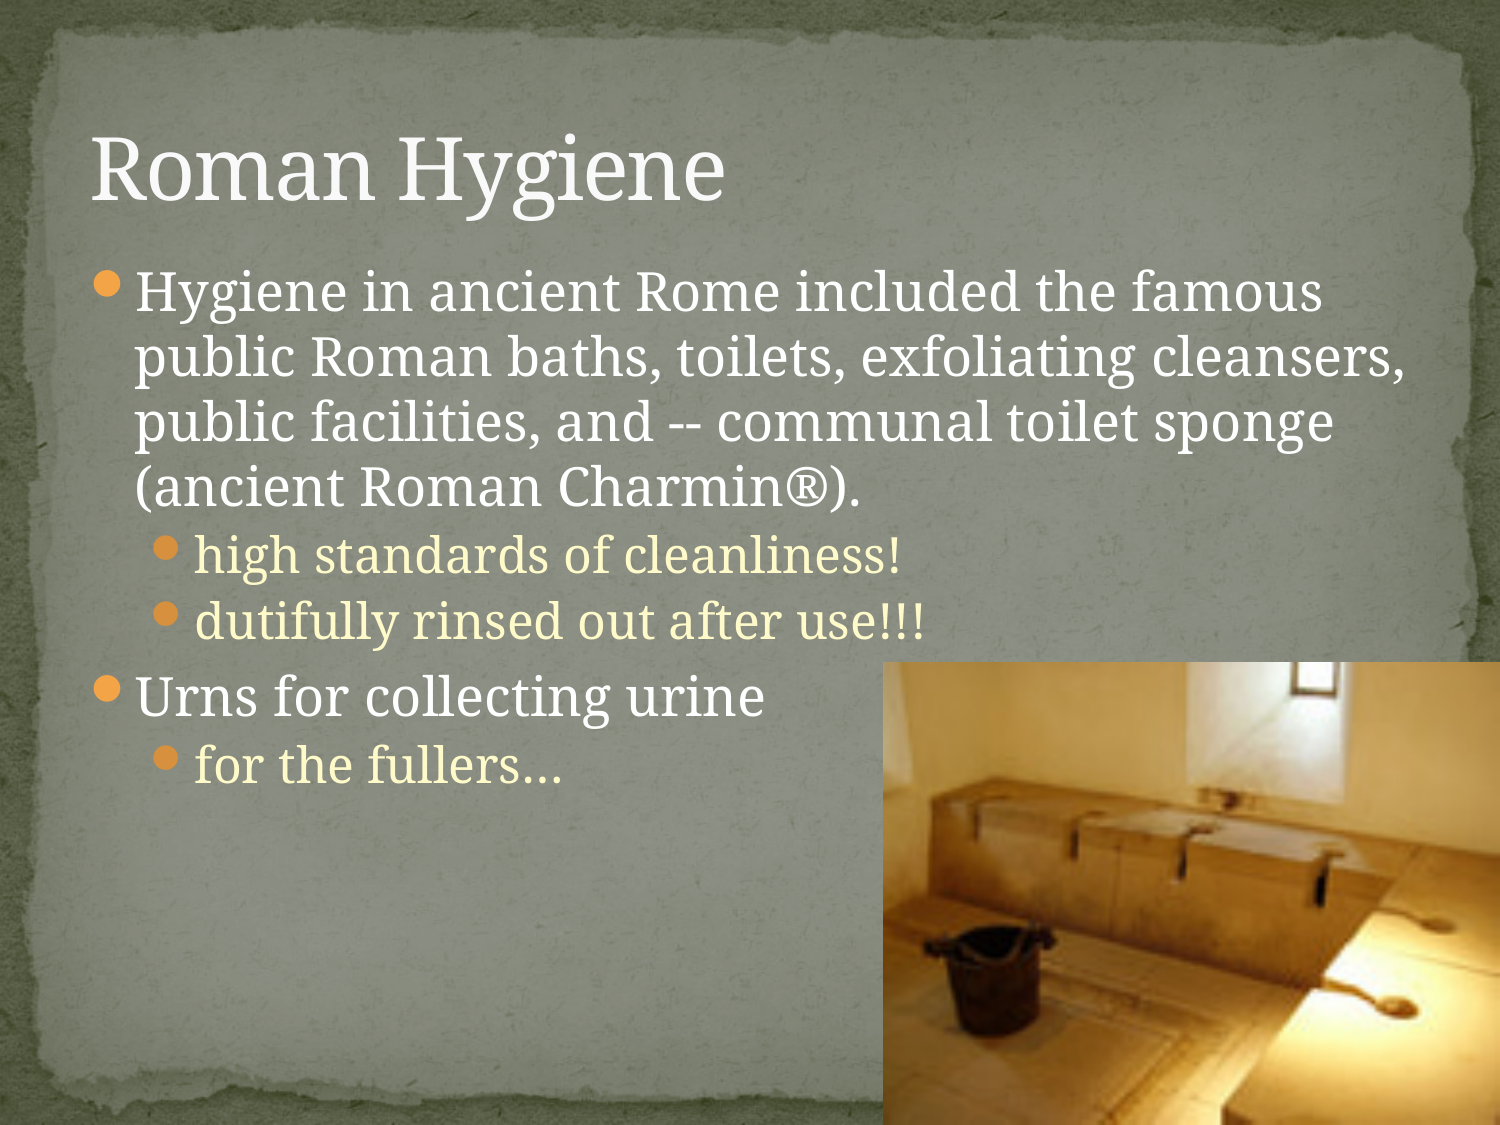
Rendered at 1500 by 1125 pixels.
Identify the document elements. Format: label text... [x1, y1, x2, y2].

picture [883, 662, 1500, 1125]
list Hygiene in ancient Rome included the famous public Roman baths, toilets, exfoliating cleansers, public facilities, and -- communal toilet sponge (ancient Roman Charmin®). high standards of cleanliness! dutifully rinsed out after use!!! Urns for collecting urine for the fullers… [75, 249, 1425, 1000]
title Roman Hygiene [74, 24, 1425, 225]
